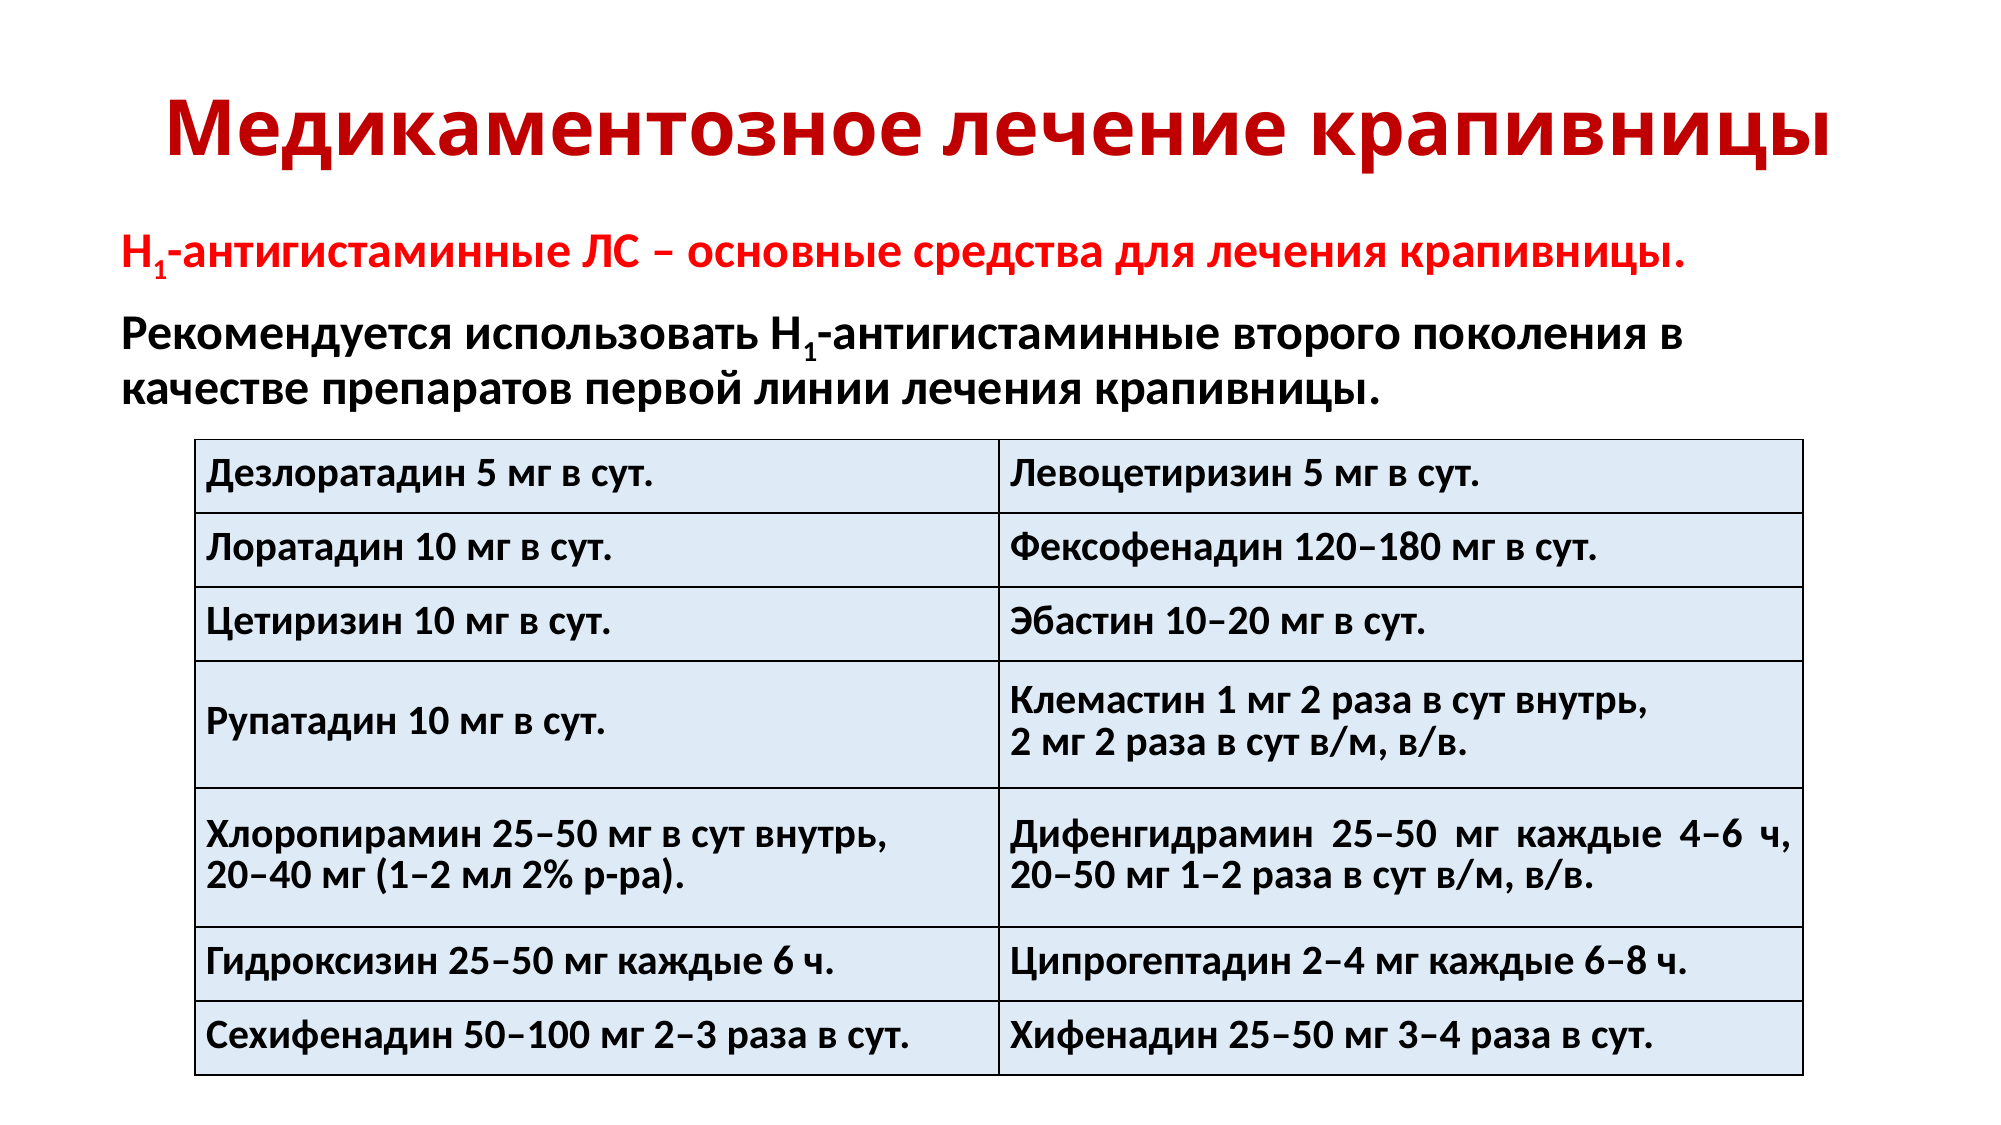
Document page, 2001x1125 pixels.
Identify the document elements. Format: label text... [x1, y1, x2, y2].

table_cell Цетиризин 10 мг в сут. [196, 588, 998, 660]
list Н1-антигистаминные ЛС – основные средства для лечения крапивницы. Рекомендуется использовать Н1-антигистаминные второго поколения в качестве препаратов первой линии лечения крапивницы. [106, 210, 1892, 1055]
table_cell Ципрогептадин 2–4 мг каждые 6–8 ч. [1000, 928, 1802, 1000]
table_cell Дифенгидрамин 25–50 мг каждые 4–6 ч, 20–50 мг 1–2 раза в сут в/м, в/в. [1000, 789, 1802, 926]
table_cell Хлоропирамин 25–50 мг в сут внутрь, 20–40 мг (1–2 мл 2% р-ра). [196, 789, 998, 926]
table_cell Эбастин 10–20 мг в сут. [1000, 588, 1802, 660]
table_cell Сехифенадин 50–100 мг 2–3 раза в сут. [196, 1002, 998, 1074]
title Медикаментозное лечение крапивницы [136, 70, 1862, 190]
table_header Левоцетиризин 5 мг в сут. [1000, 440, 1802, 512]
table_cell Хифенадин 25–50 мг 3–4 раза в сут. [1000, 1002, 1802, 1074]
table_cell Рупатадин 10 мг в сут. [196, 662, 998, 787]
table_cell Гидроксизин 25–50 мг каждые 6 ч. [196, 928, 998, 1000]
table_cell Лоратадин 10 мг в сут. [196, 514, 998, 586]
table_header Дезлоратадин 5 мг в сут. [196, 440, 998, 512]
table_cell Фексофенадин 120–180 мг в сут. [1000, 514, 1802, 586]
table_cell Клемастин 1 мг 2 раза в сут внутрь, 2 мг 2 раза в сут в/м, в/в. [1000, 662, 1802, 787]
